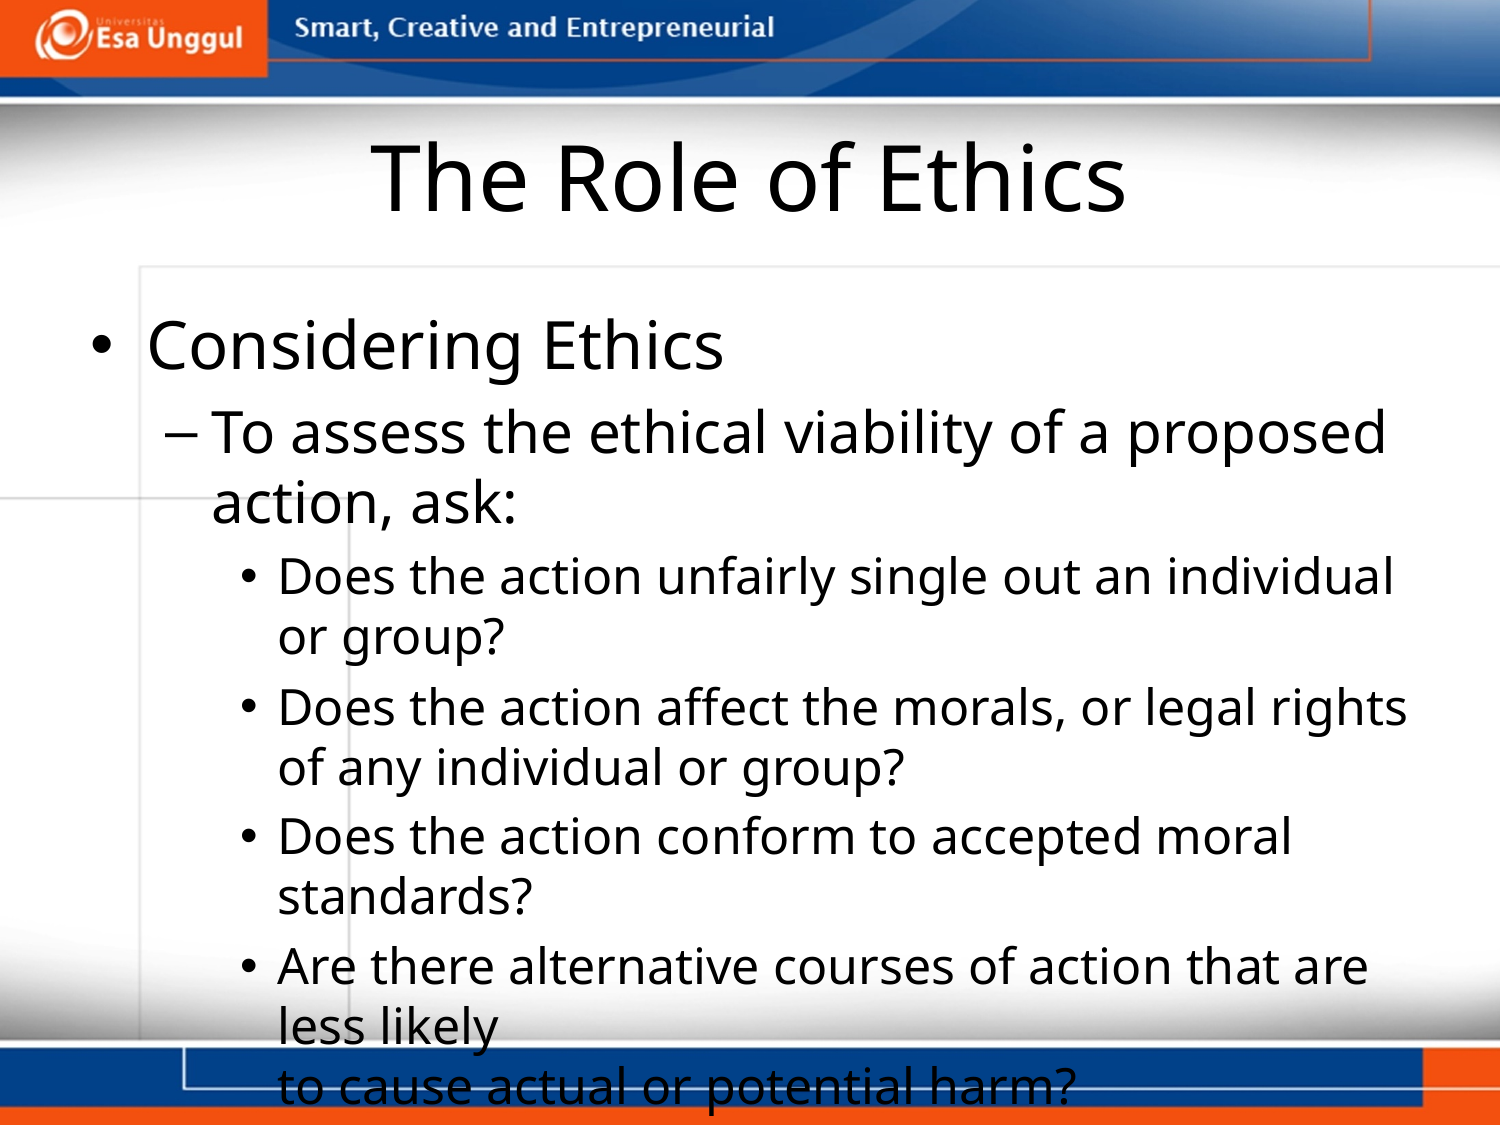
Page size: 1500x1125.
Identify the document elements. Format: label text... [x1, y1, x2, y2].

list Considering Ethics To assess the ethical viability of a proposed action, ask: Does the action unfairly single out an individual or group? Does the action affect the morals, or legal rights of any individual or group? Does the action conform to accepted moral standards? Are there alternative courses of action that are less likely to cause actual or potential harm? [75, 295, 1463, 1019]
title The Role of Ethics [75, 99, 1425, 250]
picture [0, 0, 1500, 1125]
